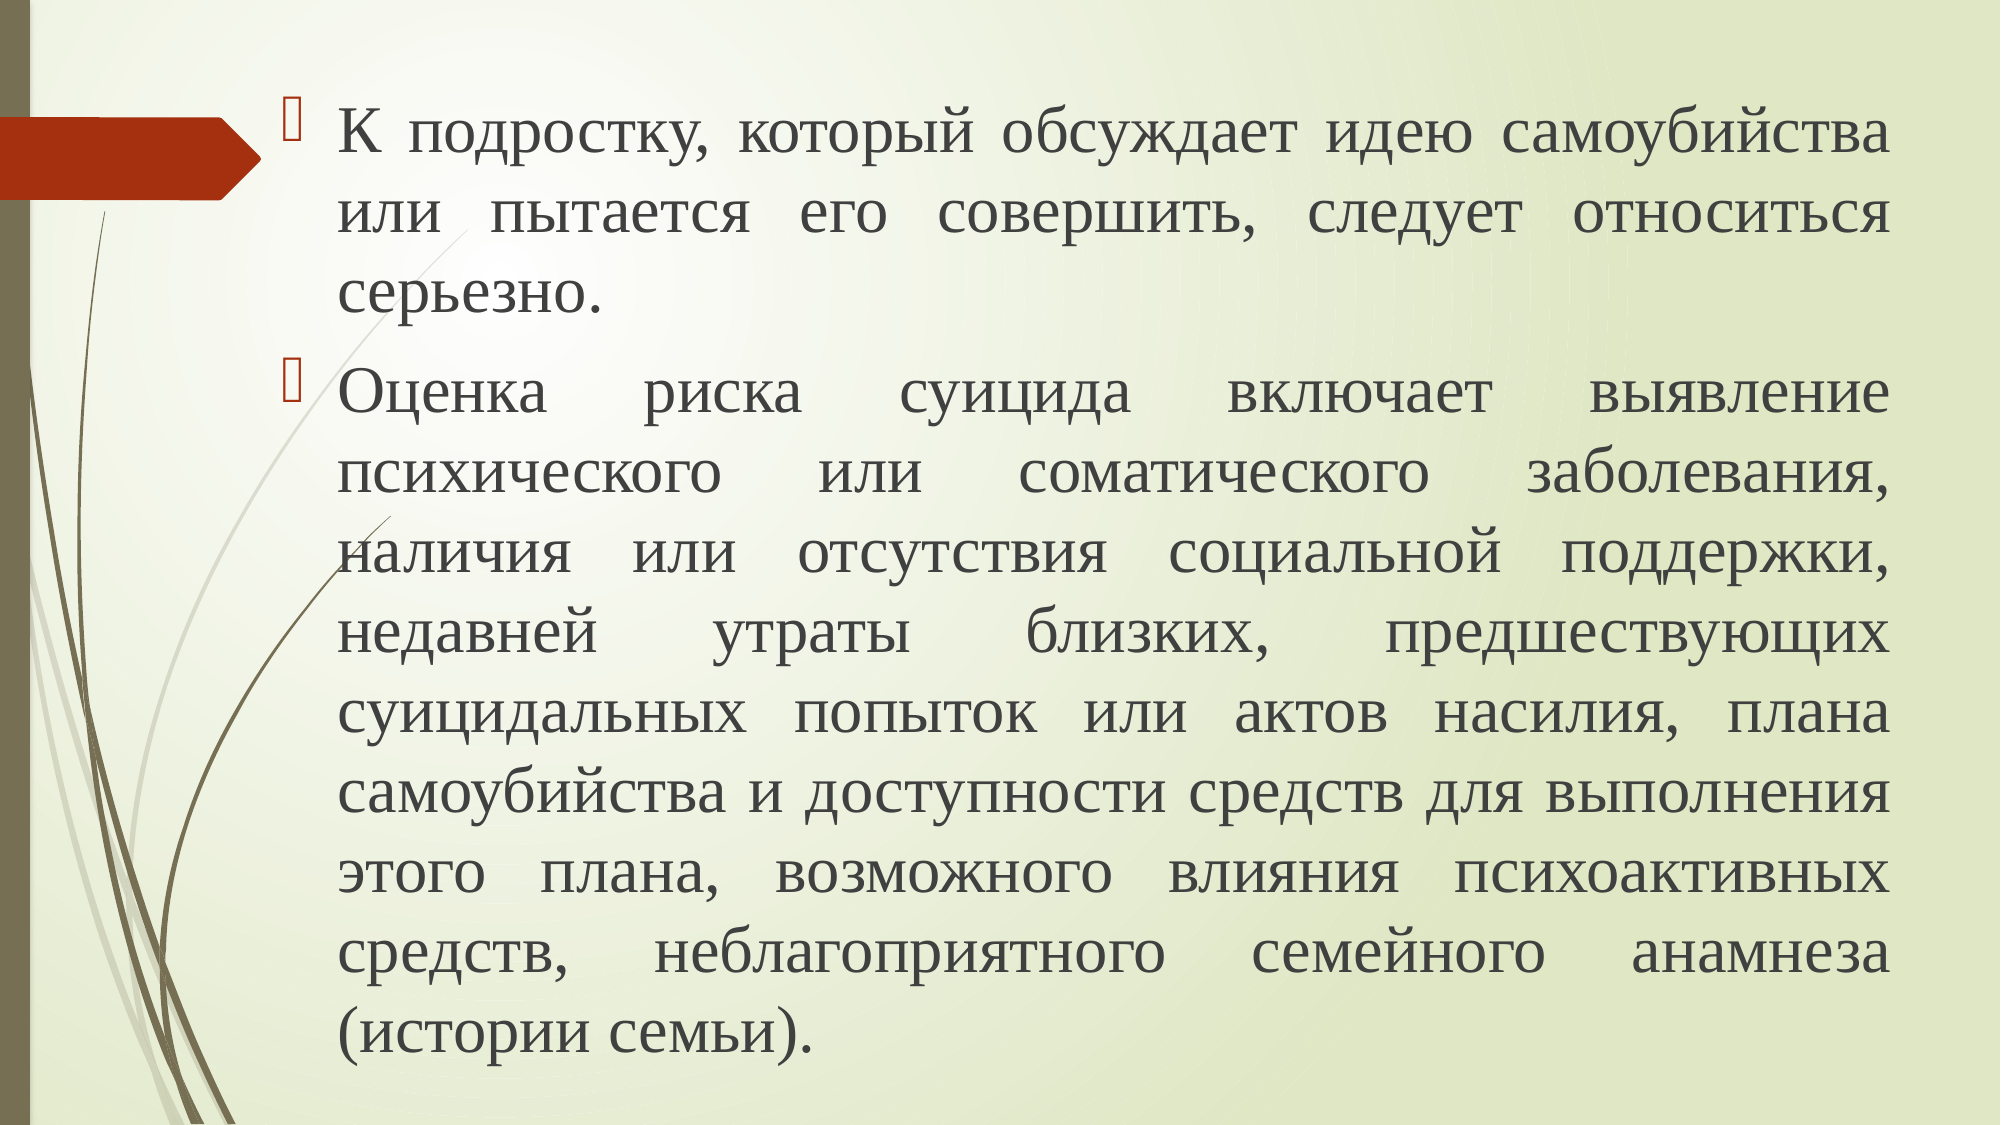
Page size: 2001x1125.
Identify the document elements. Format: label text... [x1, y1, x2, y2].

list К подростку, который обсуждает идею самоубийства или пытается его совершить, следует относиться серьезно. Оценка риска суицида включает выявление психического или соматического заболевания, наличия или отсутствия социальной поддержки, недавней утраты близких, предшествующих суицидальных попыток или актов насилия, плана самоубийства и доступности средств для выполнения этого плана, возможного влияния психоактивных средств, неблагоприятного семейного анамнеза (истории семьи). [265, 78, 1908, 1018]
